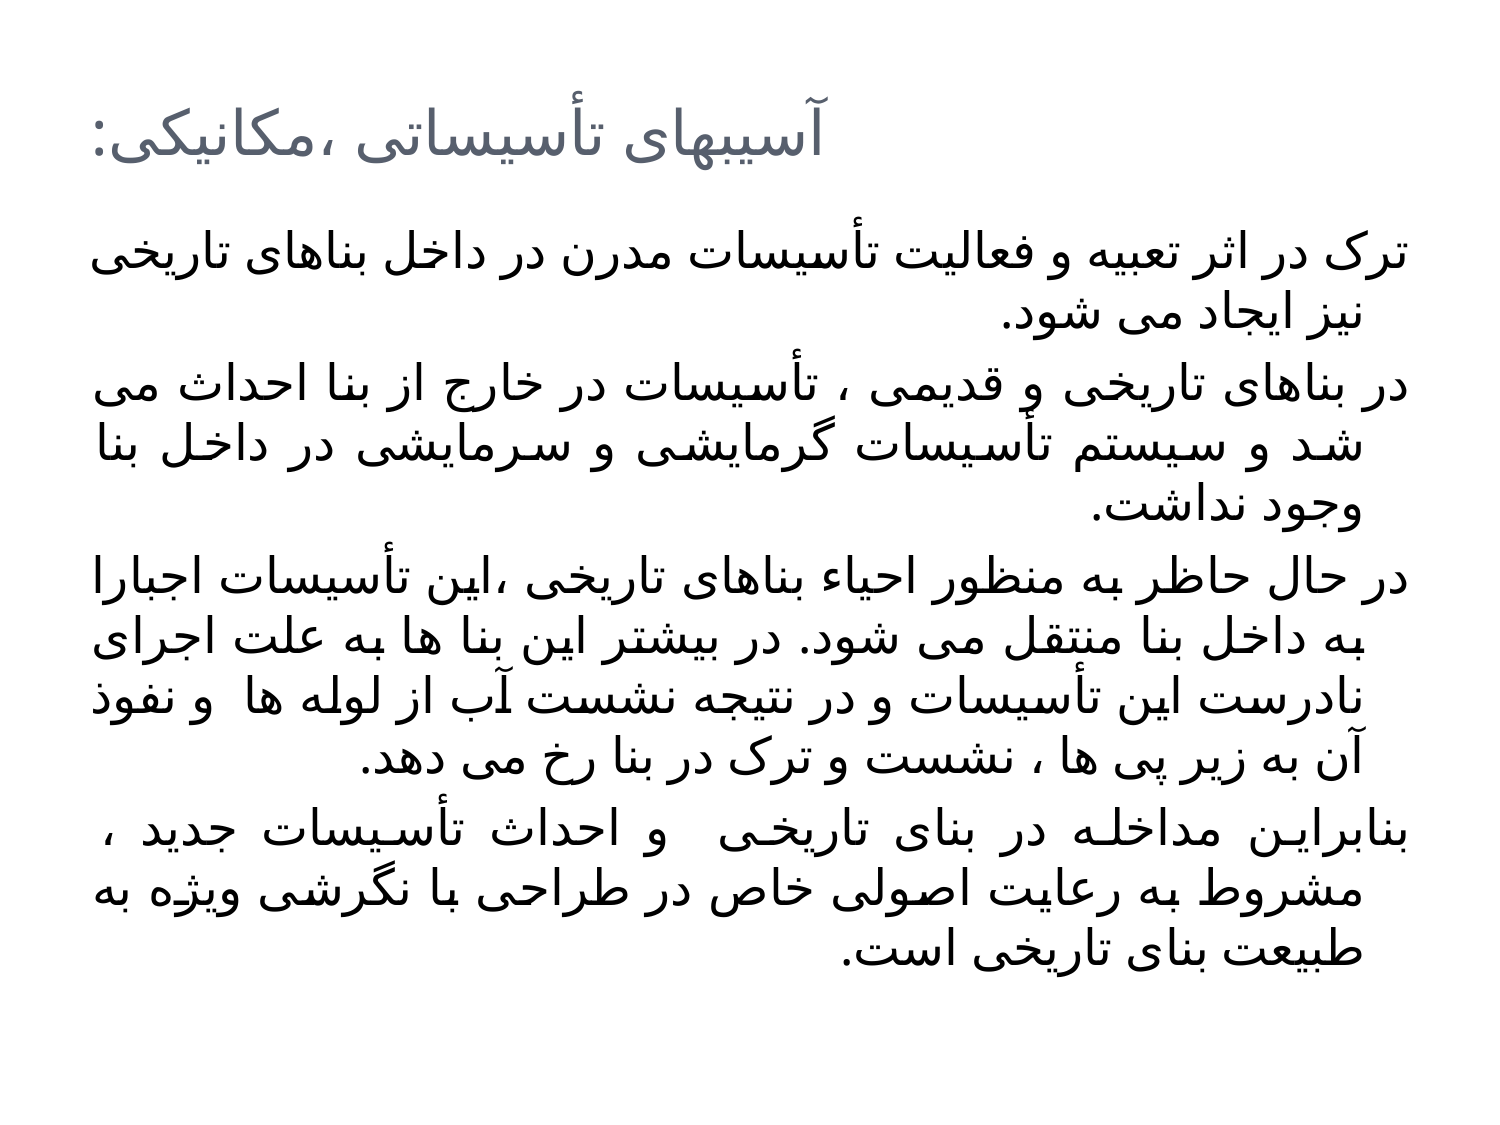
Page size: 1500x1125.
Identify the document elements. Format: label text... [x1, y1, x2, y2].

list ترک در اثر تعبیه و فعالیت تأسیسات مدرن در داخل بناهای تاریخی نیز ایجاد می شود. در بناهای تاریخی و قدیمی ، تأسیسات در خارج از بنا احداث می شد و سیستم تأسیسات گرمایشی و سرمایشی در داخل بنا وجود نداشت. در حال حاظر به منظور احیاء بناهای تاریخی ،این تأسیسات اجبارا به داخل بنا منتقل می شود. در بیشتر این بنا ها به علت اجرای نادرست این تأسیسات و در نتیجه نشست آب از لوله ها و نفوذ آن به زیر پی ها ، نشست و ترک در بنا رخ می دهد. بنابراین مداخله در بنای تاریخی و احداث تأسیسات جدید ، مشروط به رعایت اصولی خاص در طراحی با نگرشی ویژه به طبیعت بنای تاریخی است. [75, 210, 1425, 1005]
title آسیبهای تأسیساتی ،مکانیکی: [75, 45, 1425, 176]
